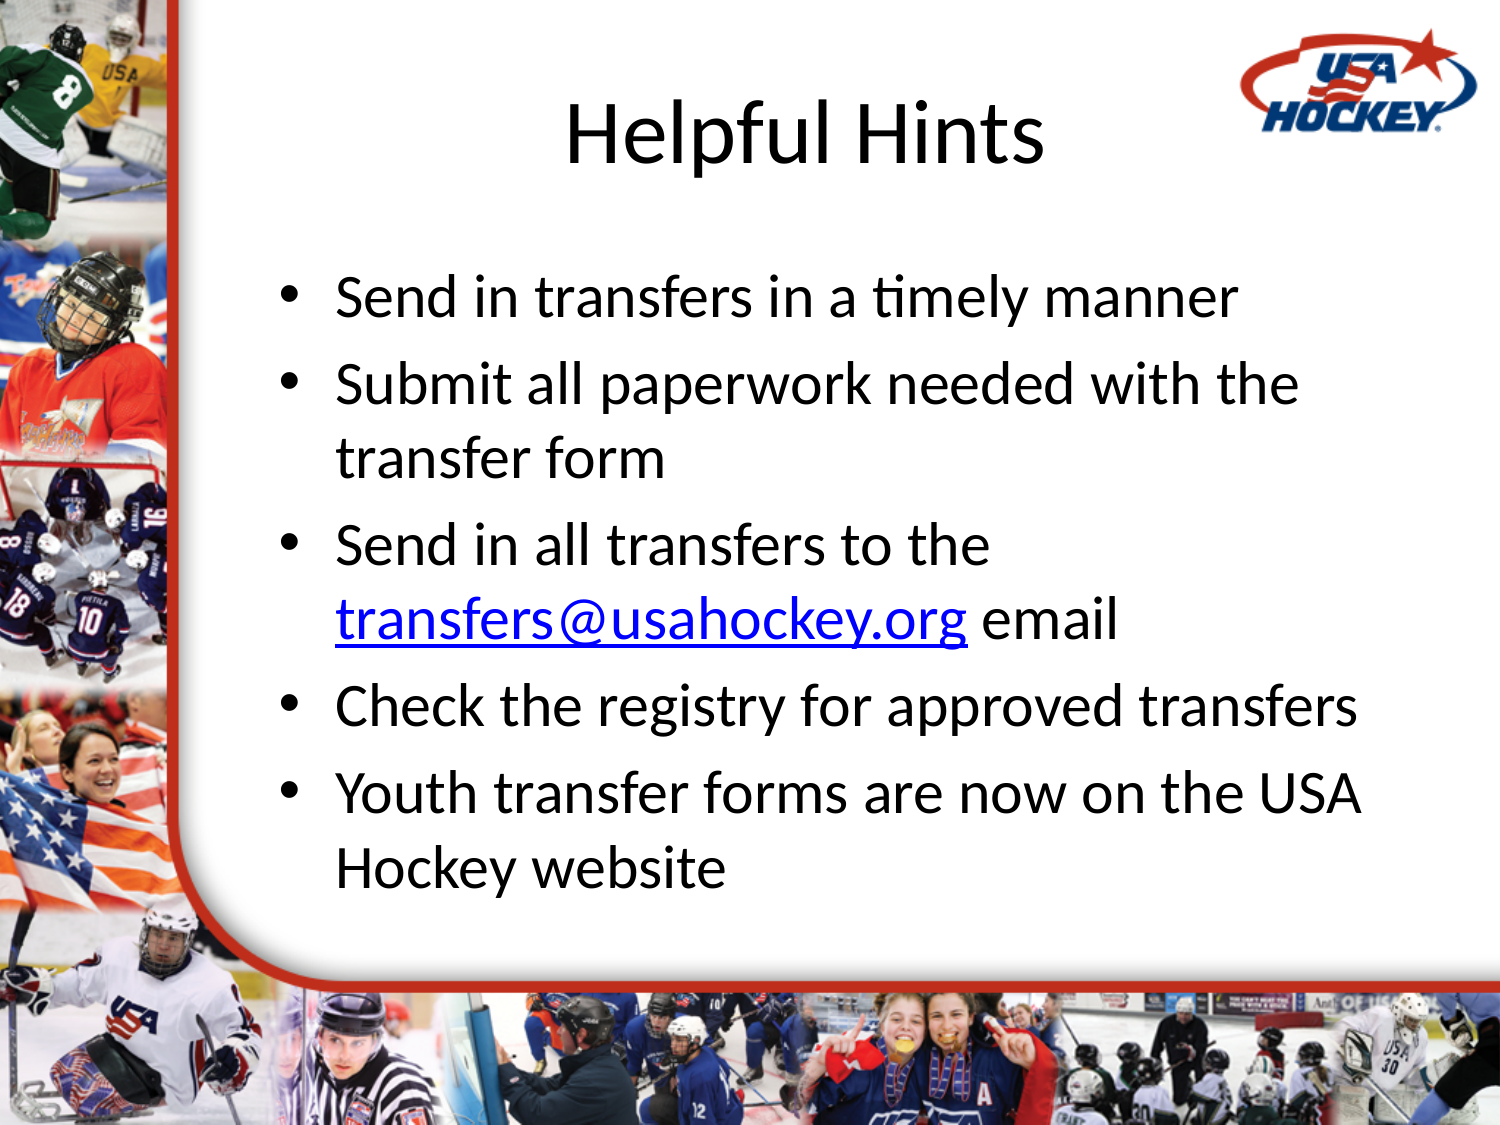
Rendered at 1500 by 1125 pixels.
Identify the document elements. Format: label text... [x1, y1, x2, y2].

picture [0, 0, 1500, 1125]
title Helpful Hints [225, 45, 1387, 210]
list Send in transfers in a timely manner Submit all paperwork needed with the transfer form Send in all transfers to the transfers@usahockey.org email Check the registry for approved transfers Youth transfer forms are now on the USA Hockey website [263, 248, 1449, 921]
